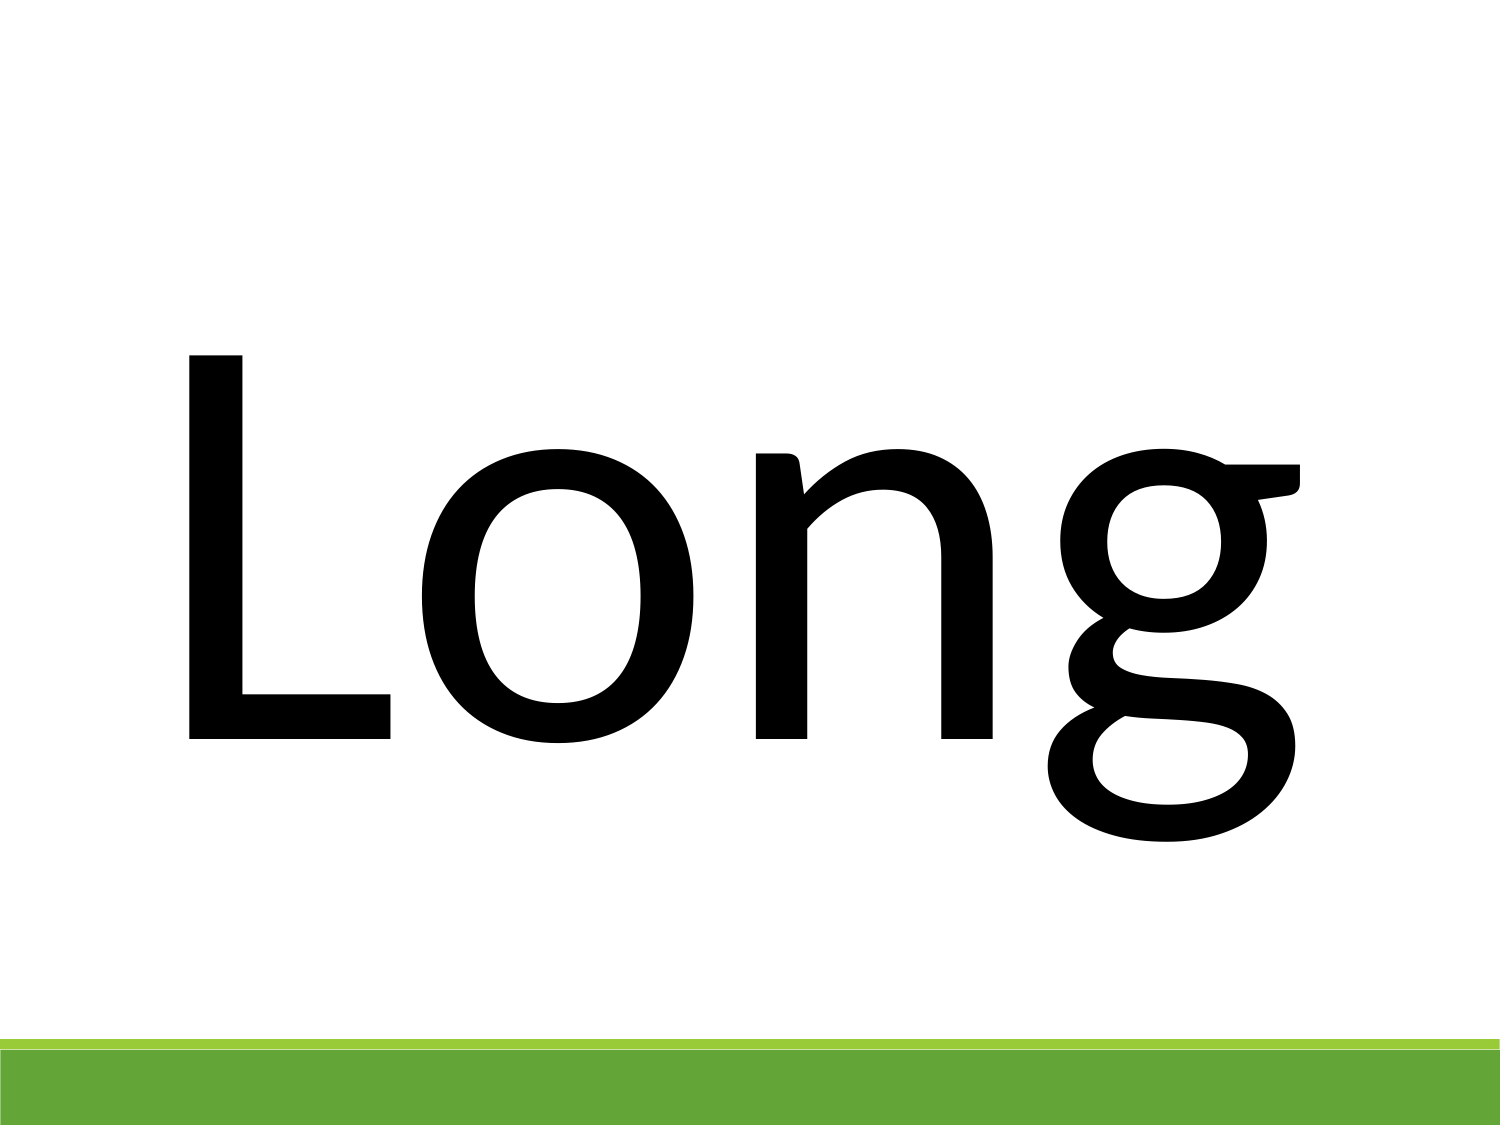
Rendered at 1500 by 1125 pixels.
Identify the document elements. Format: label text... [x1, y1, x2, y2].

text_box Long [119, 134, 1342, 867]
